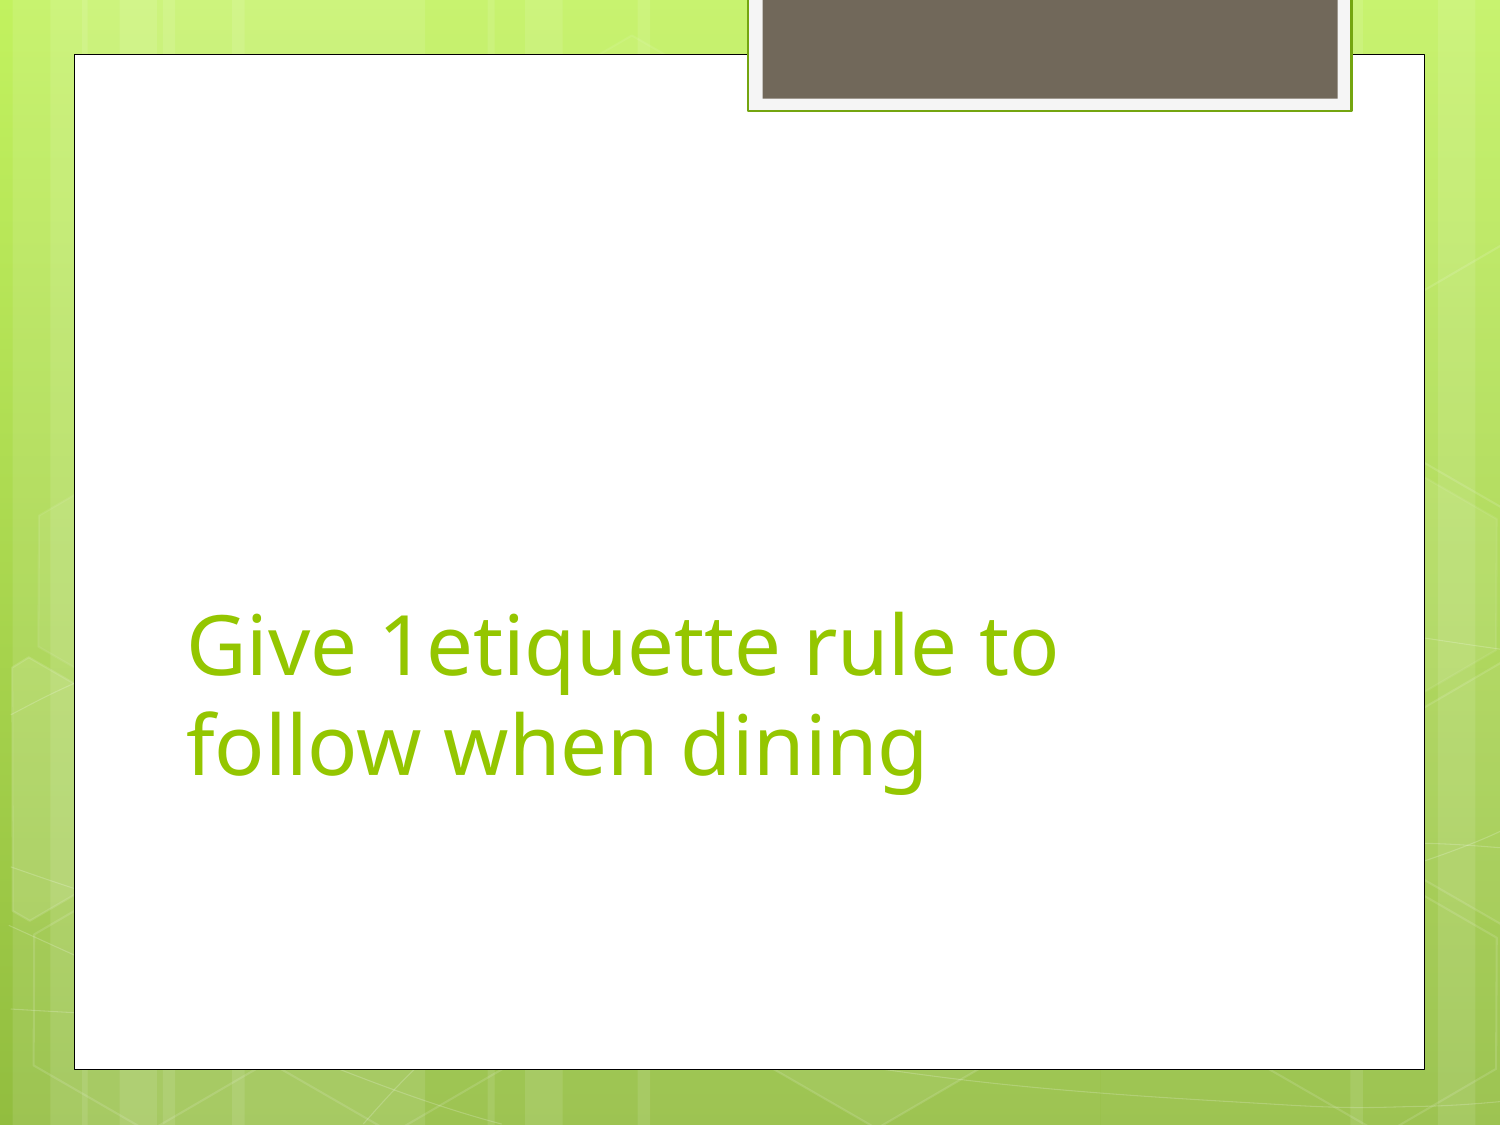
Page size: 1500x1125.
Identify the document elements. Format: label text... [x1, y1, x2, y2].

title Give 1etiquette rule to follow when dining [171, 168, 1324, 800]
